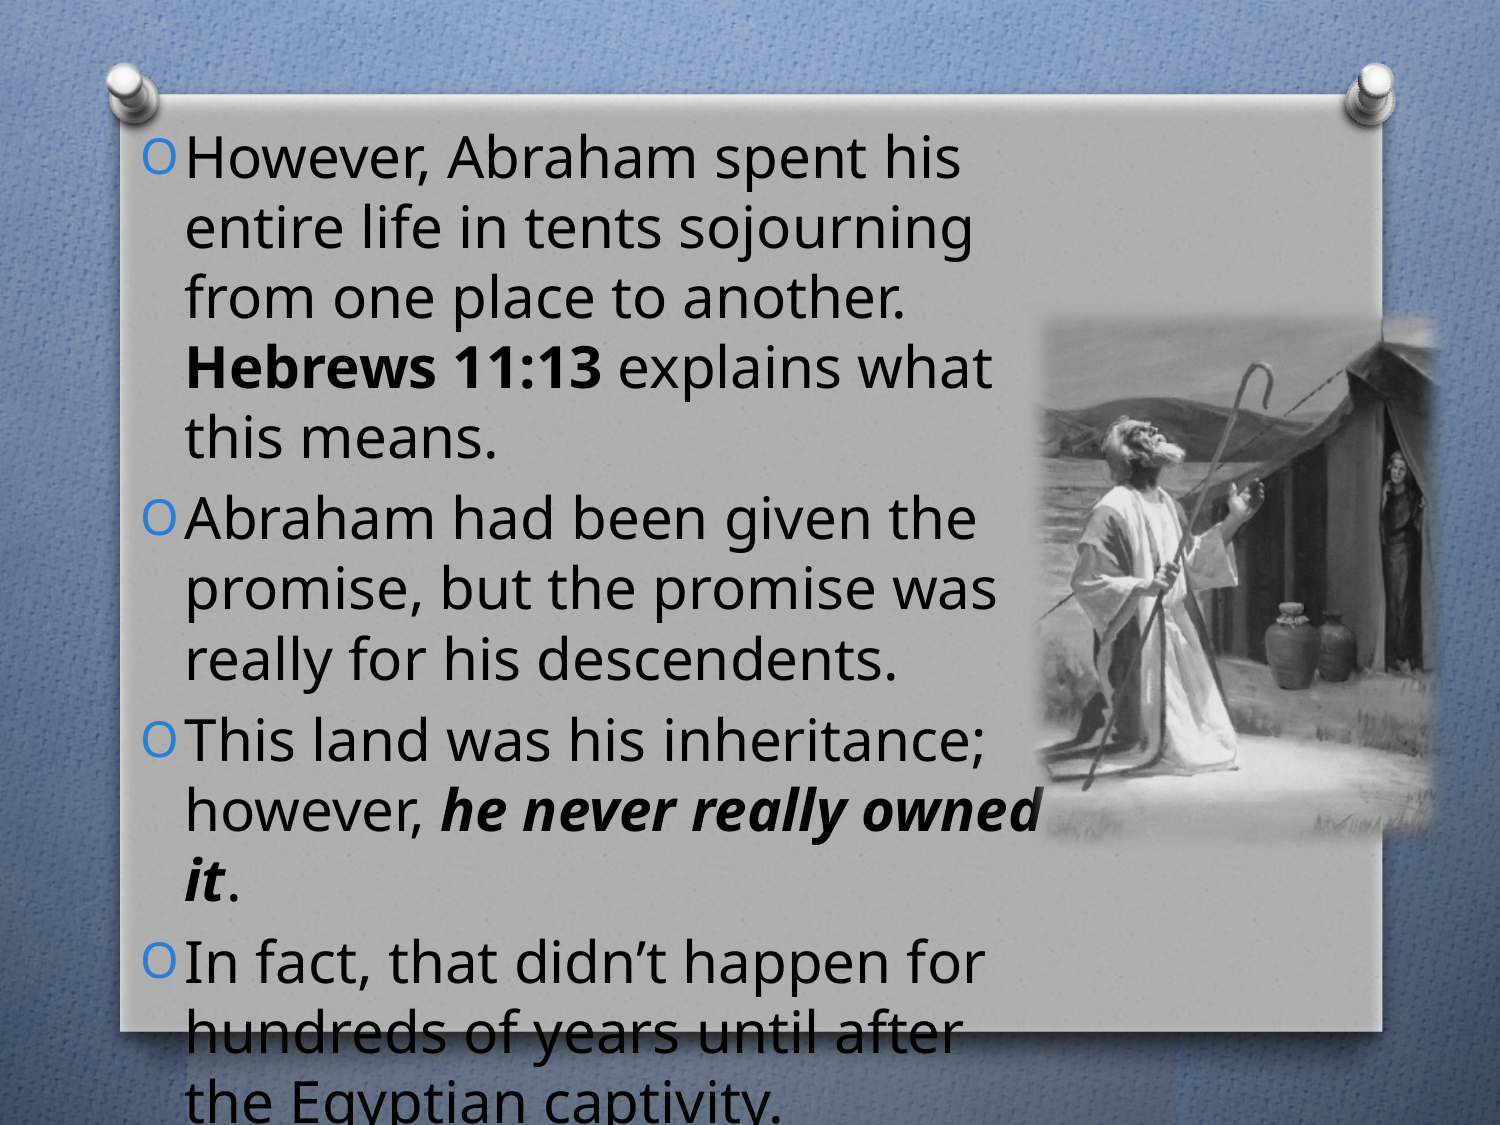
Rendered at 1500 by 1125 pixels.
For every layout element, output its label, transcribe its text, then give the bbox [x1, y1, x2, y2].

picture [75, 30, 197, 136]
picture [1317, 35, 1439, 156]
picture [1024, 299, 1450, 852]
list However, Abraham spent his entire life in tents sojourning from one place to another. Hebrews 11:13 explains what this means. Abraham had been given the promise, but the promise was really for his descendents. This land was his inheritance; however, he never really owned it. In fact, that didn’t happen for hundreds of years until after the Egyptian captivity. [124, 112, 1076, 1026]
